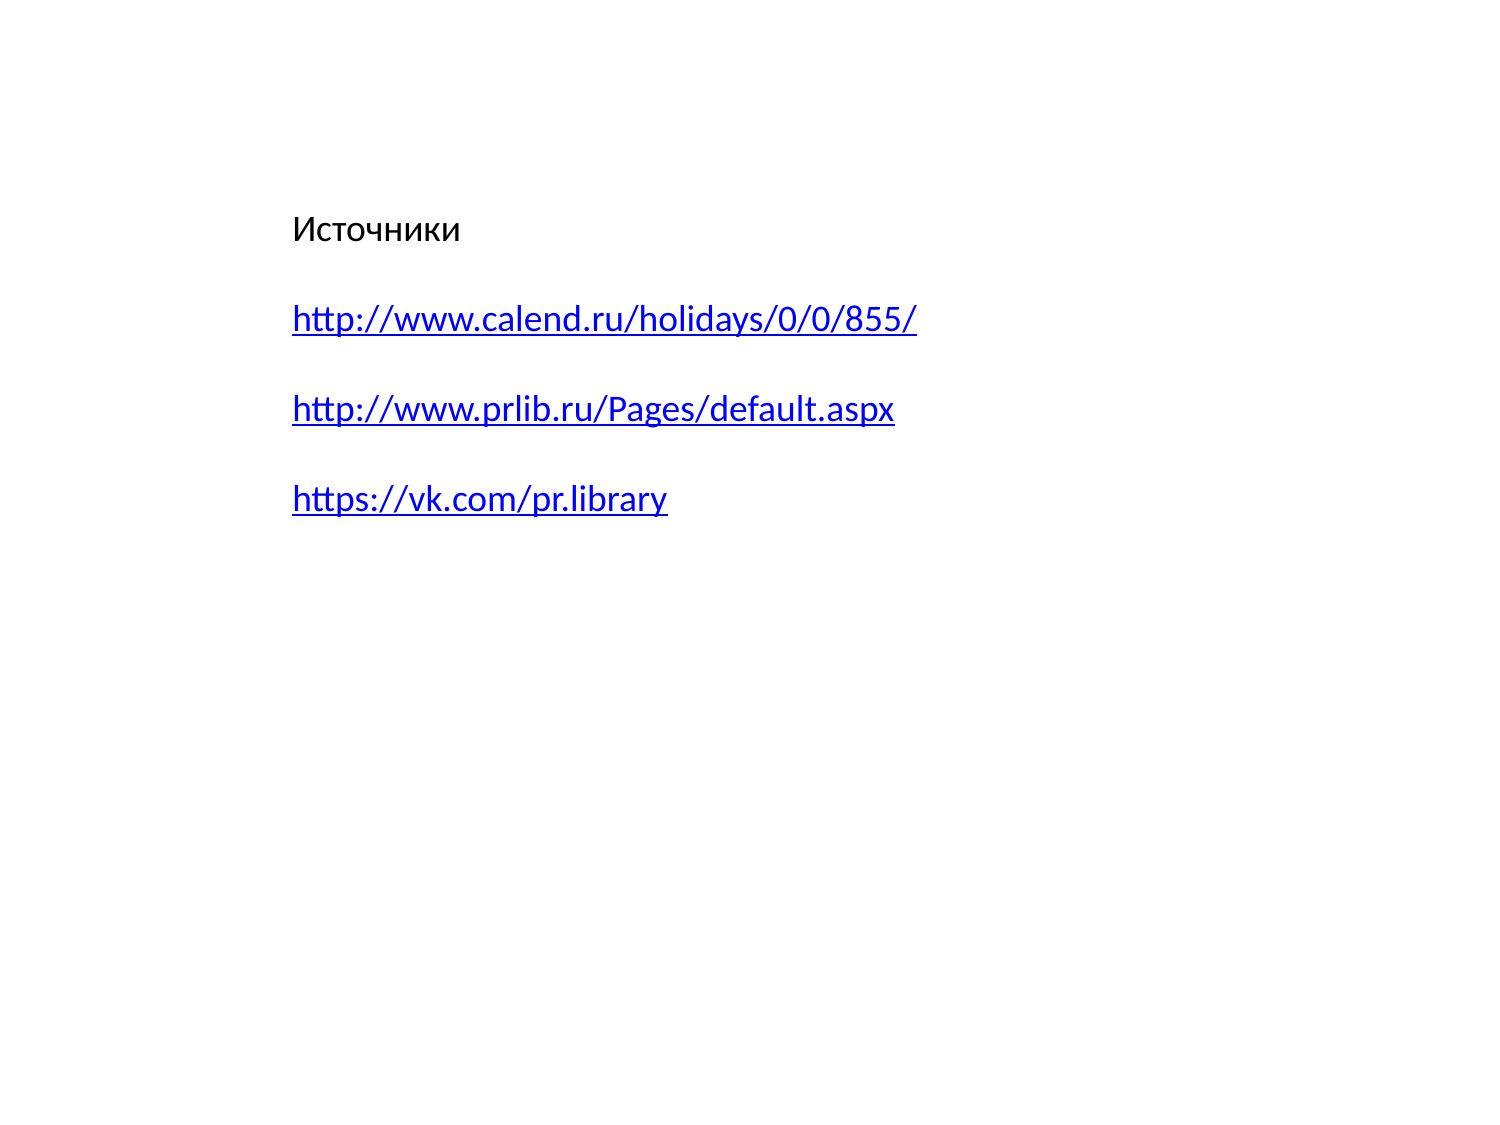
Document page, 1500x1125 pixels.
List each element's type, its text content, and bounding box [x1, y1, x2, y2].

text_box Источники http://www.calend.ru/holidays/0/0/855/ http://www.prlib.ru/Pages/default.aspx https://vk.com/pr.library [277, 196, 1435, 751]
